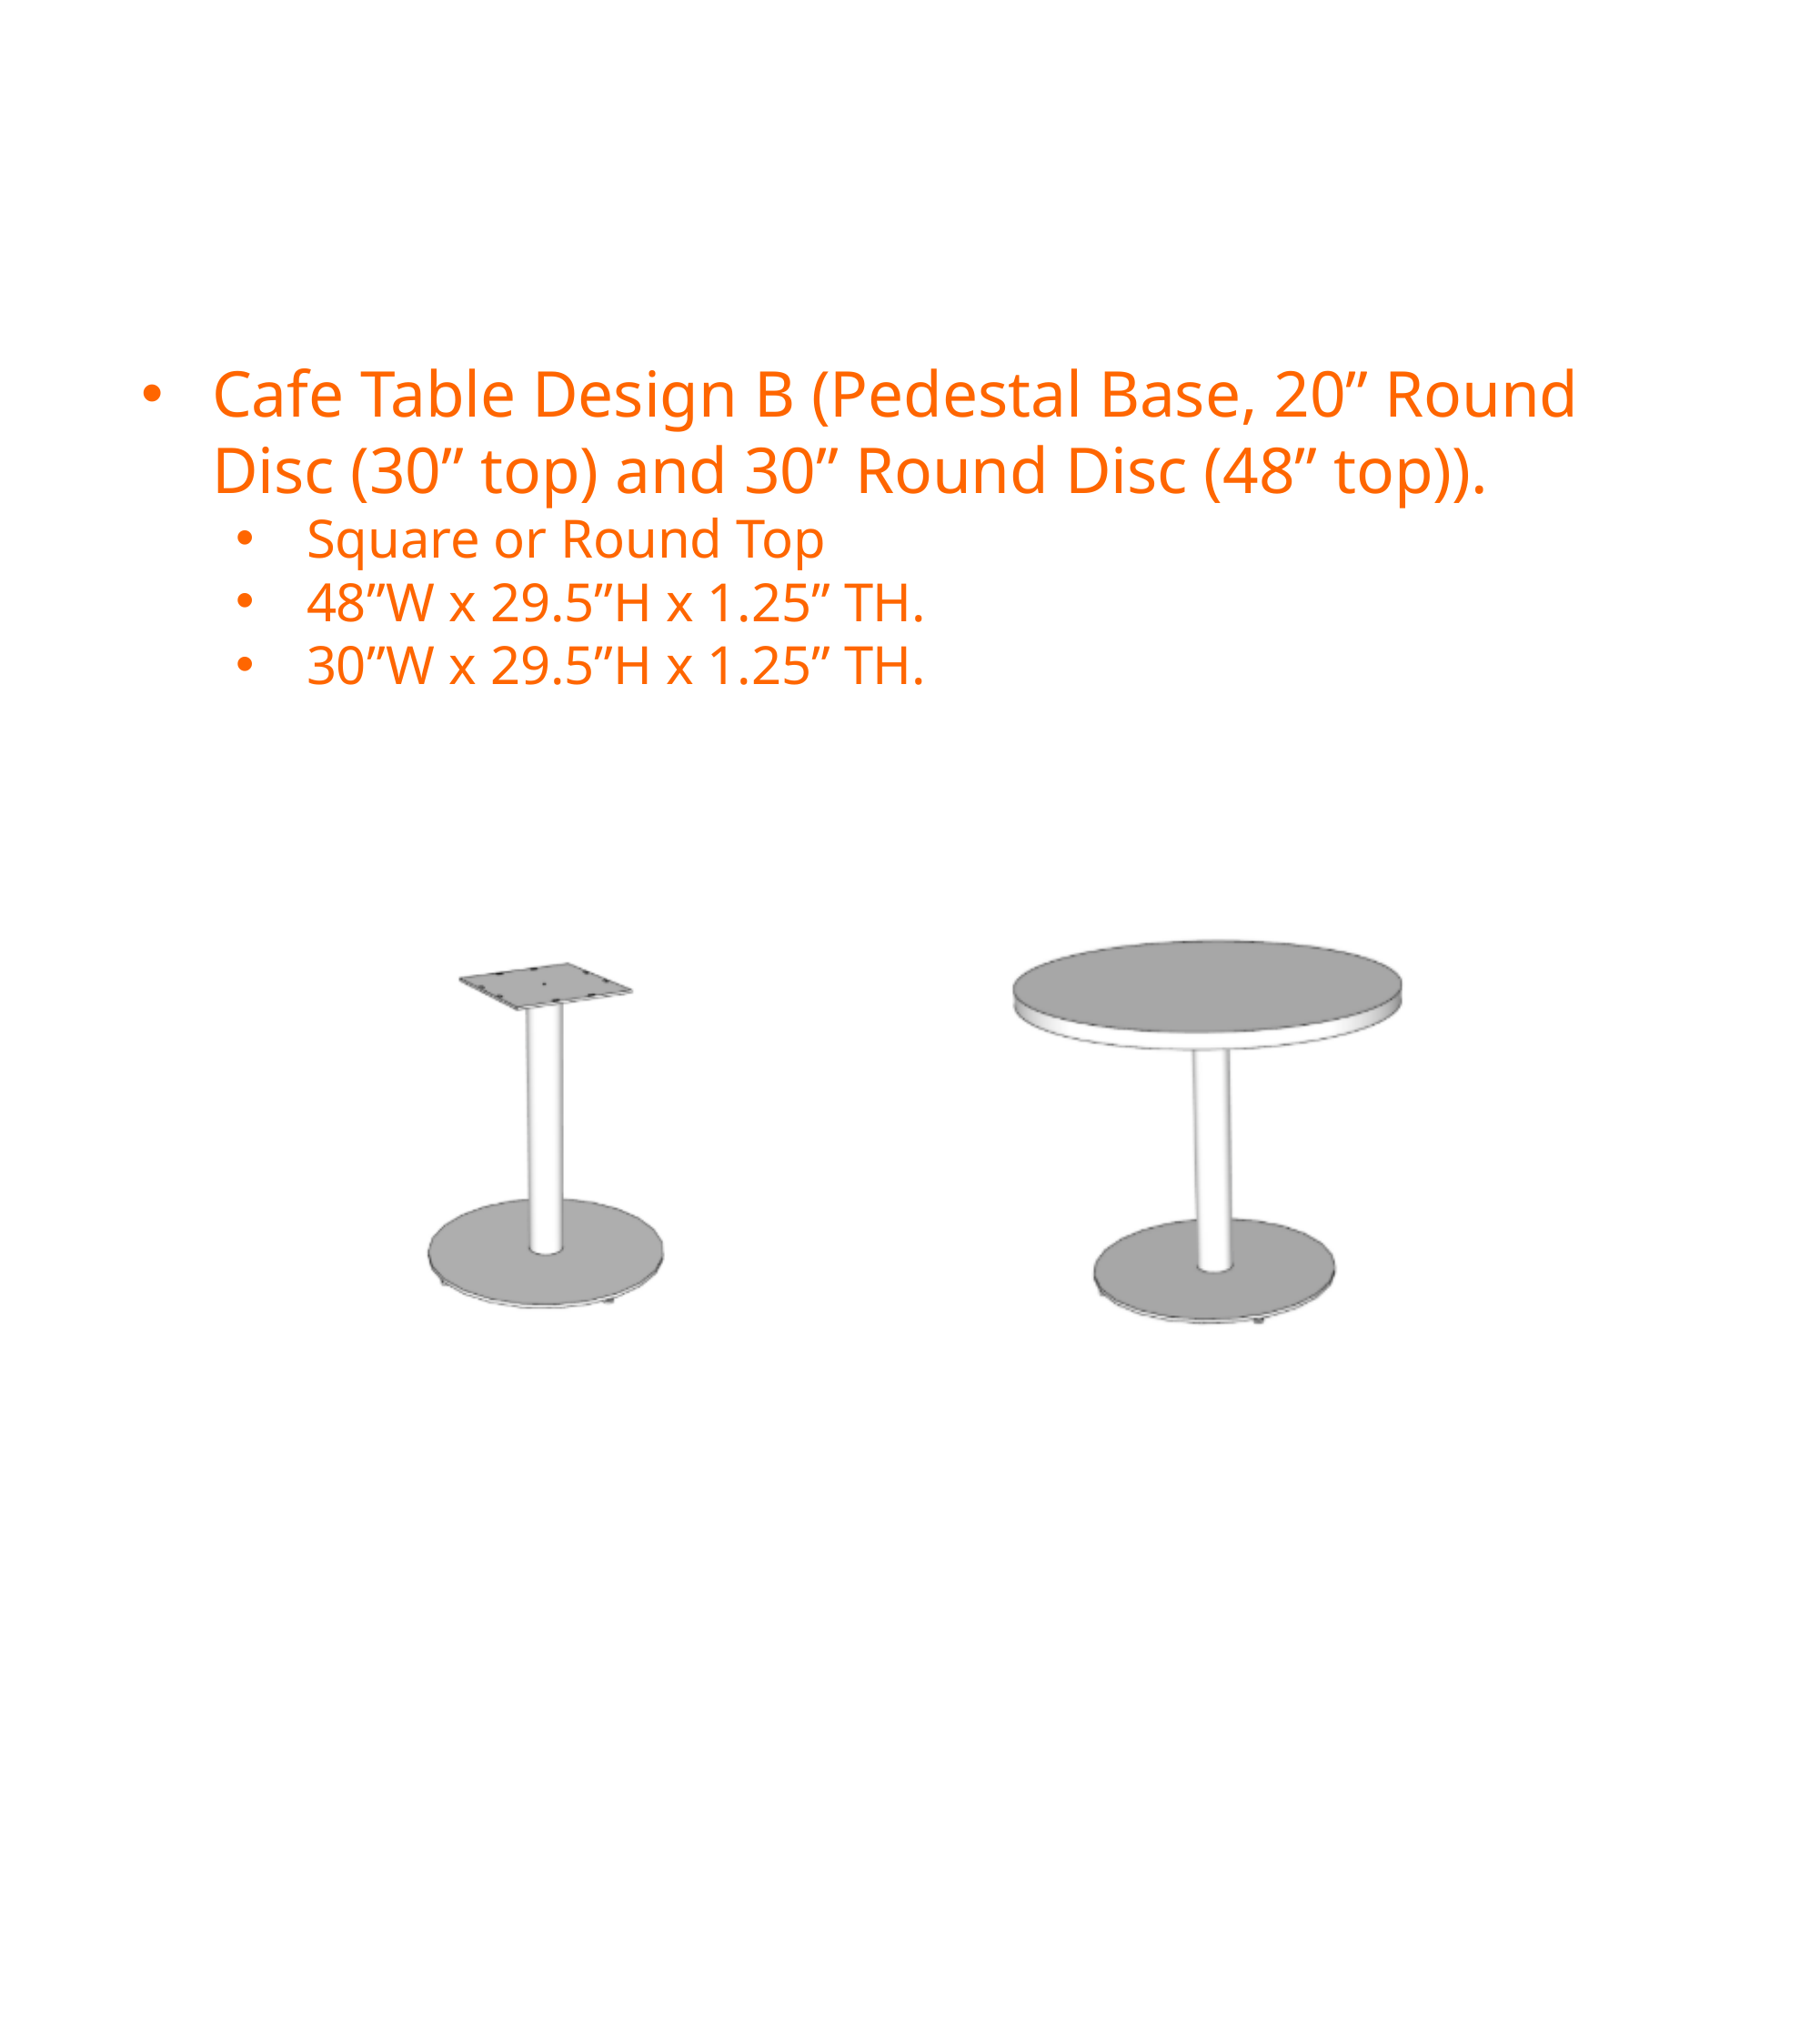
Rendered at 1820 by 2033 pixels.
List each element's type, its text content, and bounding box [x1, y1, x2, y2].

text_box Cafe Table Design B (Pedestal Base, 20” Round Disc (30” top) and 30” Round Disc (48” top)). Square or Round Top 48”W x 29.5”H x 1.25” TH. 30”W x 29.5”H x 1.25” TH. [127, 347, 1692, 702]
picture [909, 846, 1437, 1407]
picture [382, 912, 746, 1354]
